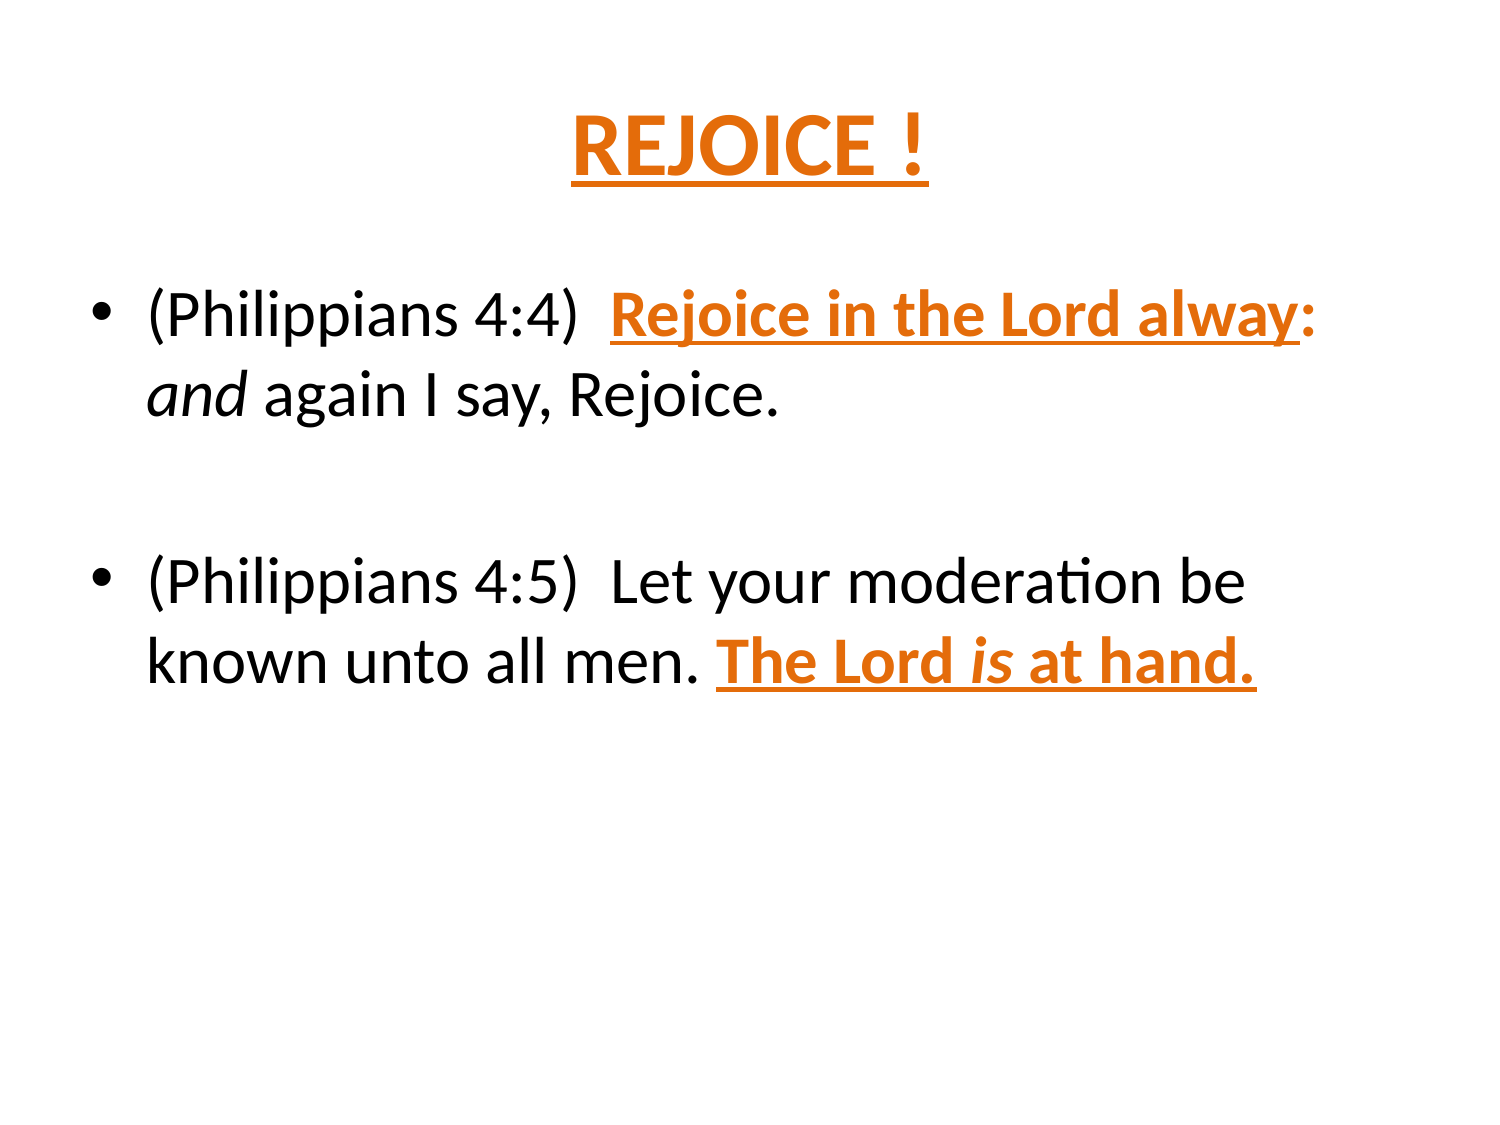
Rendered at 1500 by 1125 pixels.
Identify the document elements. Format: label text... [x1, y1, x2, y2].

title REJOICE ! [75, 45, 1425, 233]
list (Philippians 4:4) Rejoice in the Lord alway: and again I say, Rejoice. (Philippians 4:5) Let your moderation be known unto all men. The Lord is at hand. [75, 262, 1425, 752]
